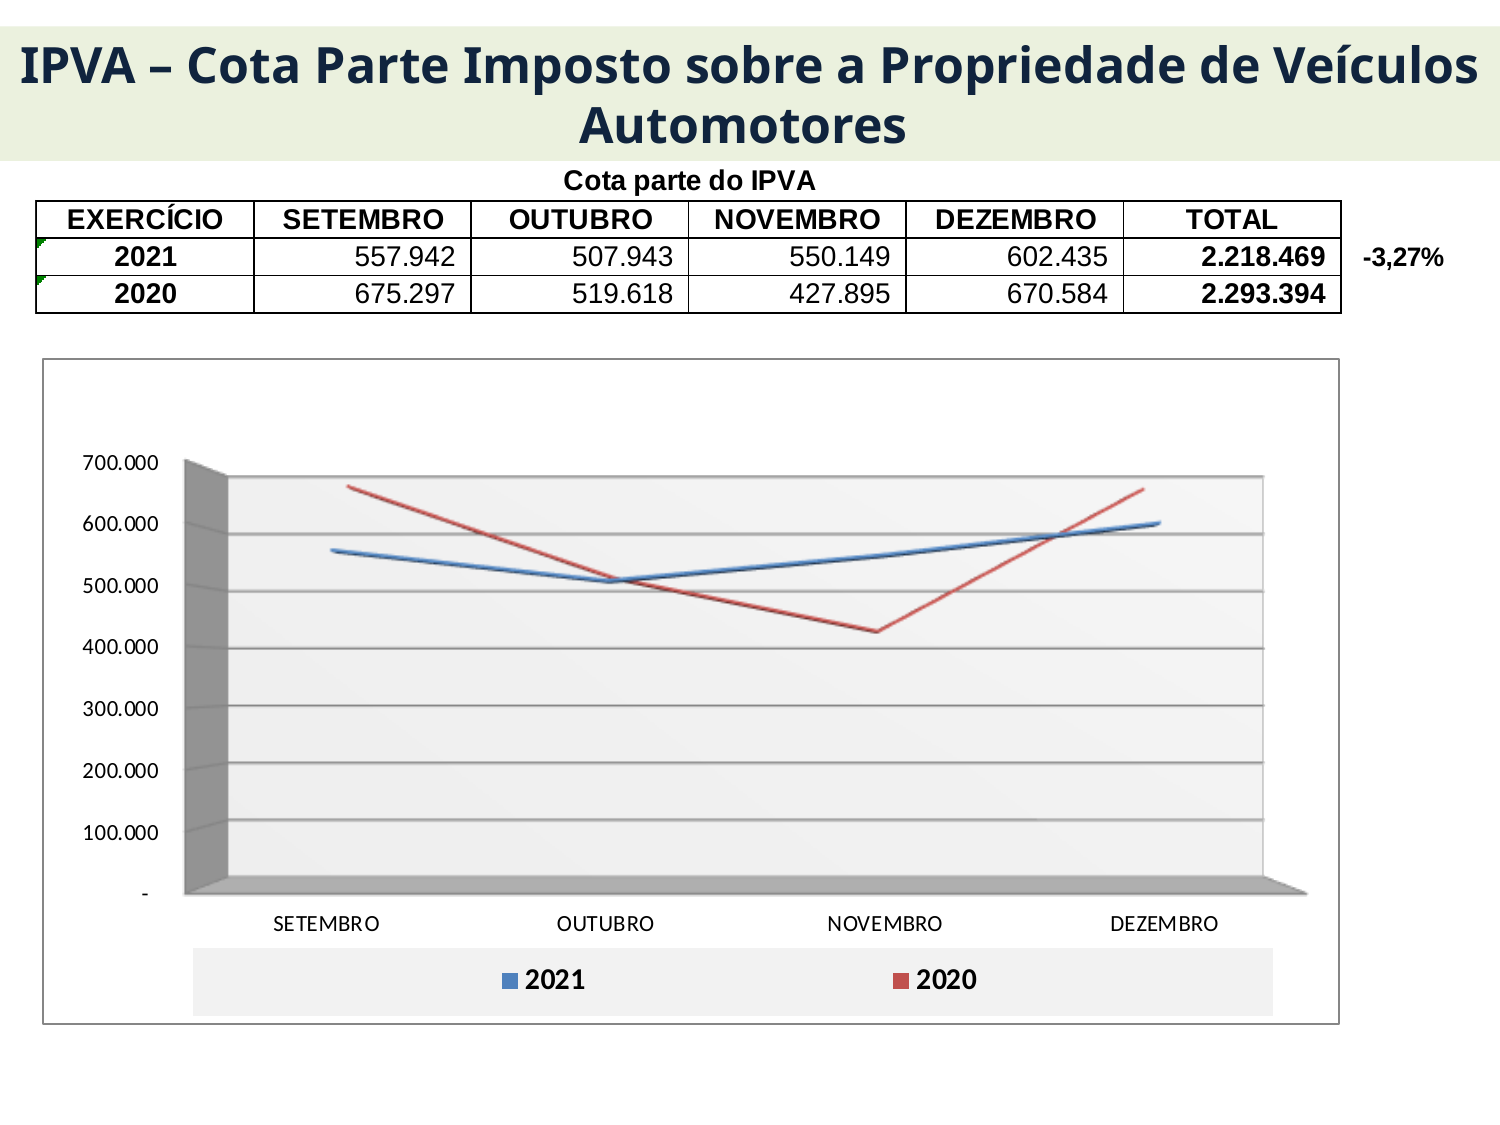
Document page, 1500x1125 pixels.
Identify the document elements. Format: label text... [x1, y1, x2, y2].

picture [35, 162, 1465, 1061]
text_box IPVA – Cota Parte Imposto sobre a Propriedade de Veículos Automotores [0, 26, 1500, 161]
